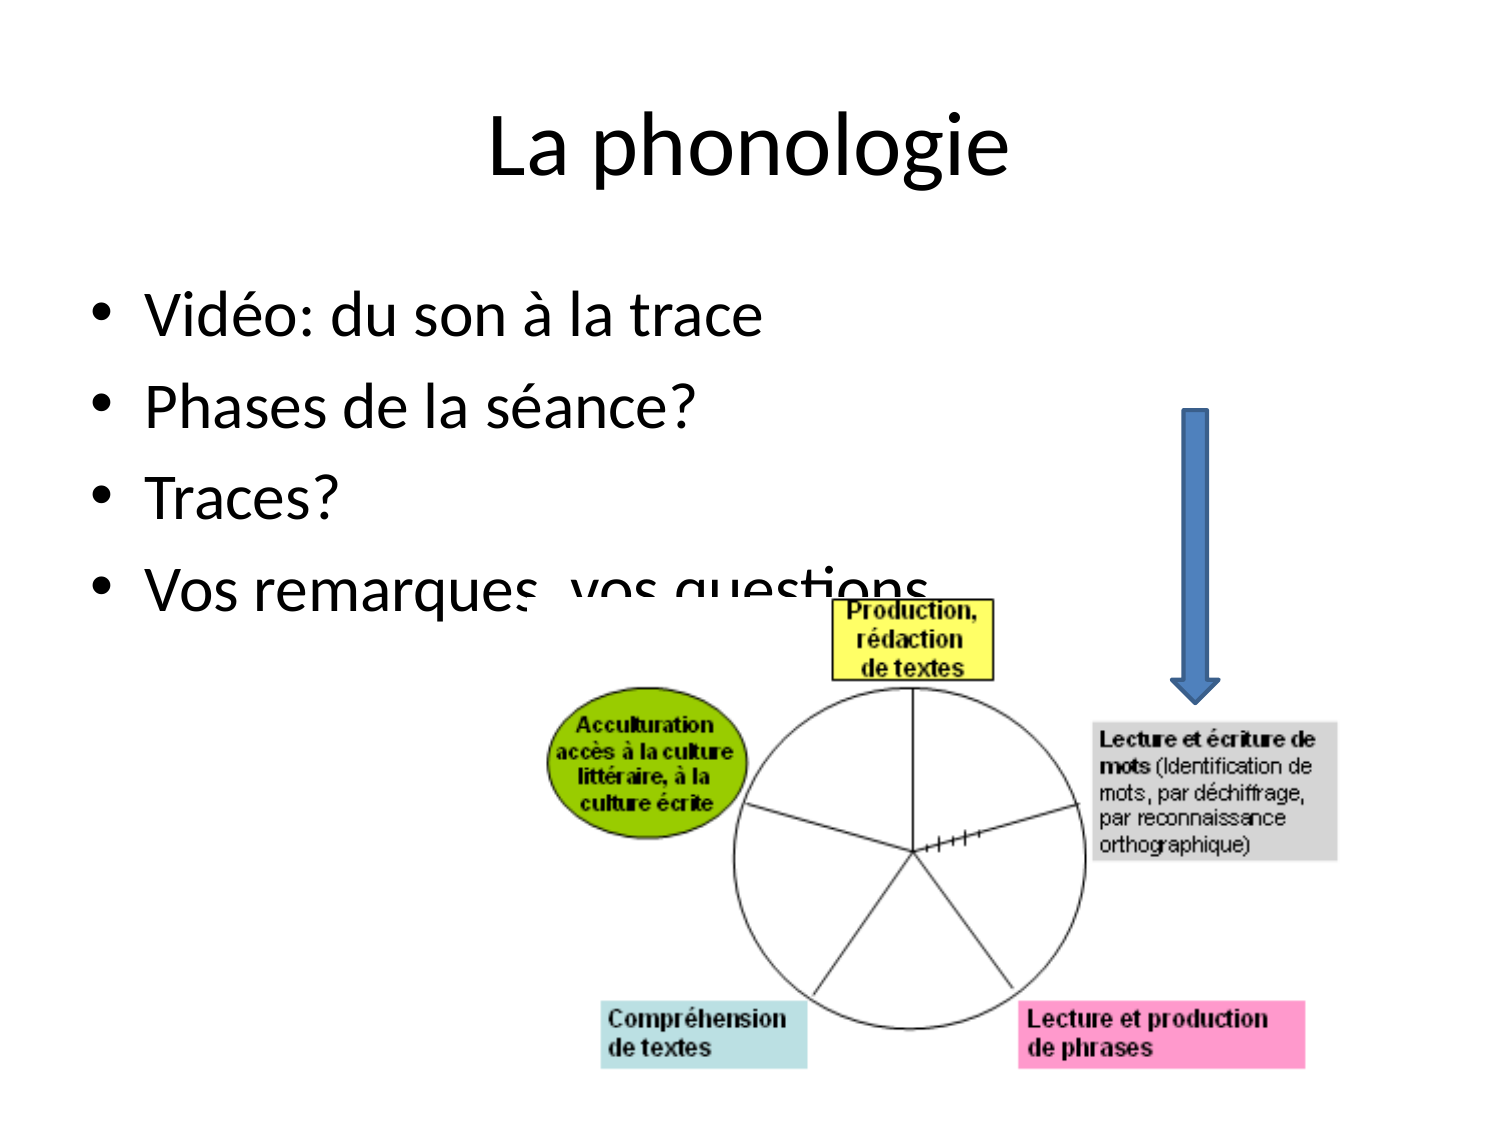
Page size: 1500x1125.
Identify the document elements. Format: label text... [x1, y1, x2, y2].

list Vidéo: du son à la trace Phases de la séance? Traces? Vos remarques, vos questions [75, 264, 1263, 633]
title La phonologie [75, 45, 1425, 233]
picture [527, 597, 1356, 1092]
text_box [1181, 408, 1210, 596]
